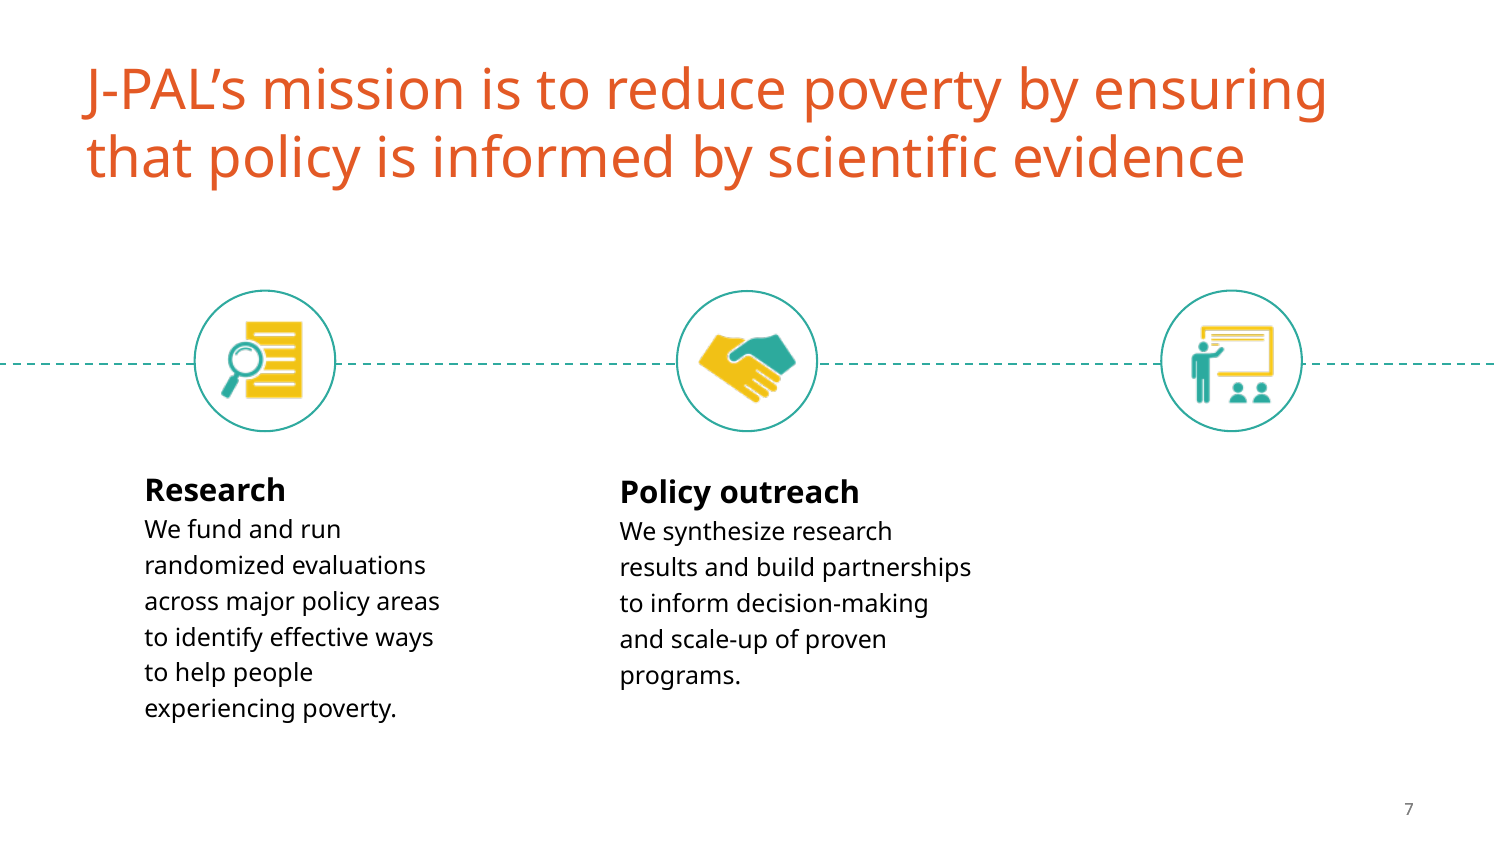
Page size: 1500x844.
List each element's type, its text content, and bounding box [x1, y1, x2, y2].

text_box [194, 290, 336, 432]
text_box J-PAL’s mission is to reduce poverty by ensuring that policy is informed by scientific evidence [75, 37, 1426, 205]
text_box Research We fund and run randomized evaluations across major policy areas to identify effective ways to help people experiencing poverty. [144, 462, 453, 719]
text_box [676, 290, 818, 432]
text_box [1160, 290, 1303, 432]
text_box Policy outreach We synthesize research results and build partnerships to inform decision-making and scale-up of proven programs. [619, 464, 974, 721]
text_box 7 [1285, 793, 1425, 821]
